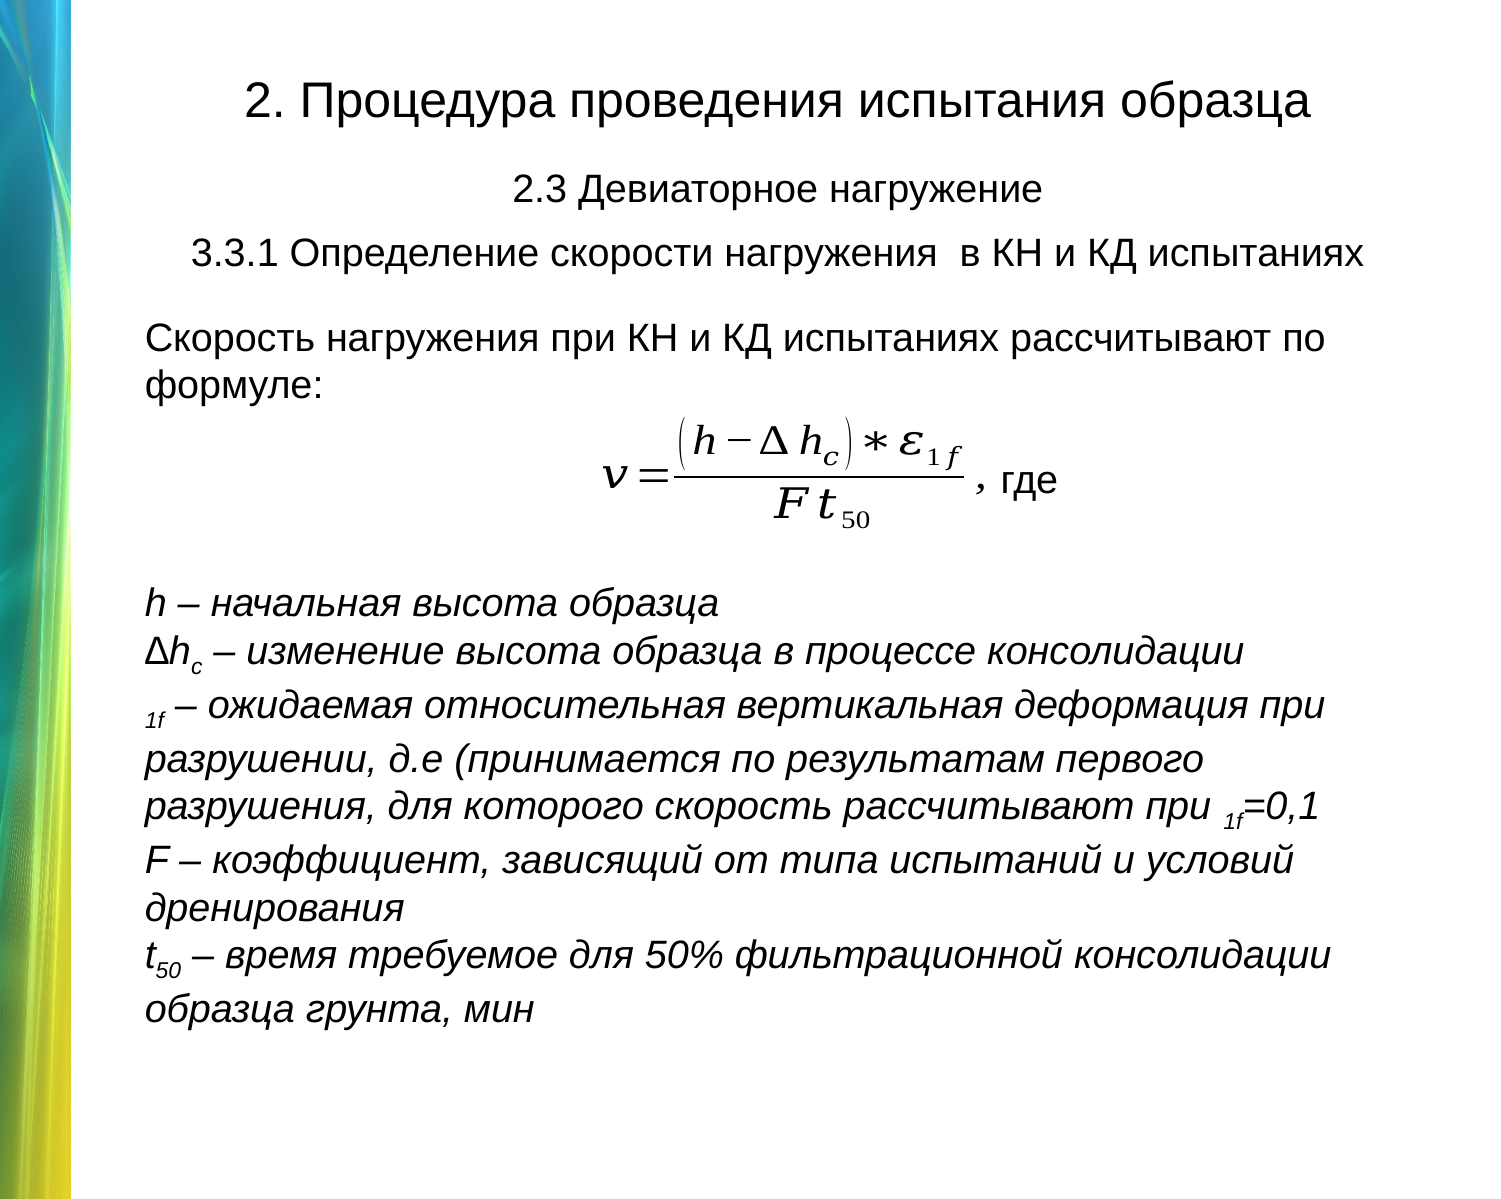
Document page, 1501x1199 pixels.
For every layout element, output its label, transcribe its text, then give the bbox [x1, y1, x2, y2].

text_box 2.3 Девиаторное нагружение [275, 156, 1280, 219]
text_box Скорость нагружения при КН и КД испытаниях рассчитывают по формуле: [129, 304, 1400, 414]
text_box 2. Процедура проведения испытания образца [156, 38, 1400, 157]
picture [0, 0, 636, 1199]
text_box 3.3.1 Определение скорости нагружения в КН и КД испытаниях [170, 219, 1385, 282]
text_box где [985, 446, 1194, 509]
